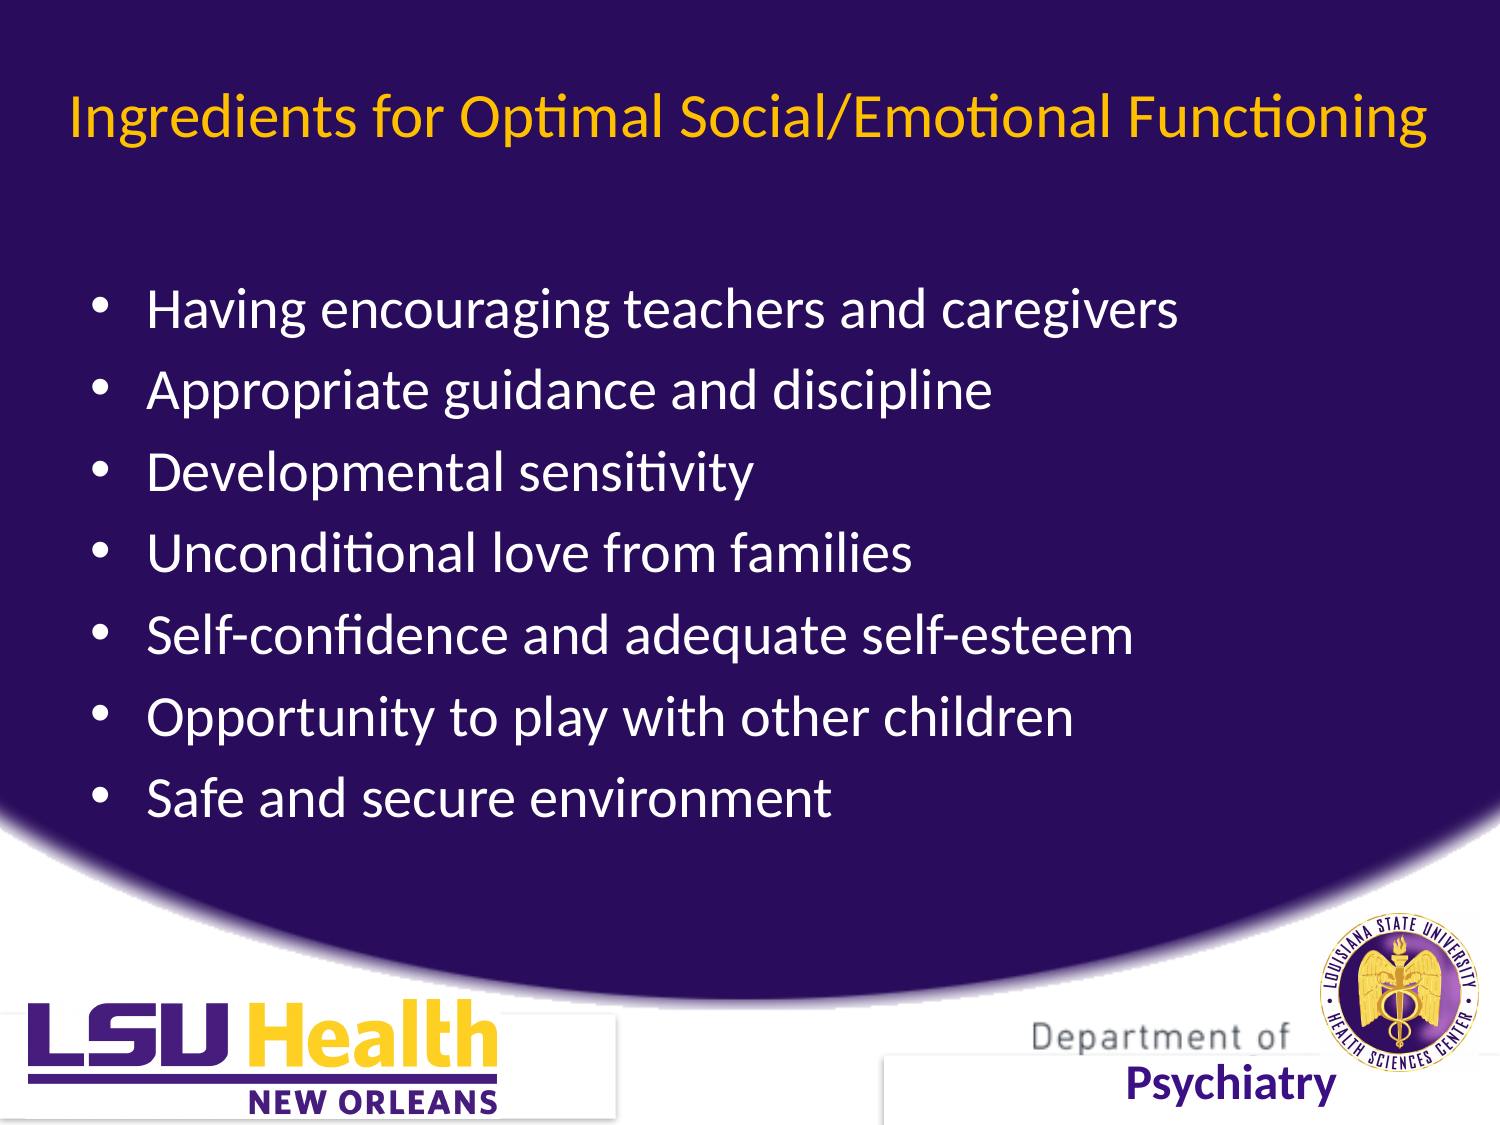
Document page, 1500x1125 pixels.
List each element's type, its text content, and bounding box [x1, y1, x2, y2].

title Ingredients for Optimal Social/Emotional Functioning [49, 37, 1450, 188]
picture [0, 0, 1500, 1125]
list Having encouraging teachers and caregivers Appropriate guidance and discipline Developmental sensitivity Unconditional love from families Self-confidence and adequate self-esteem Opportunity to play with other children Safe and secure environment [75, 262, 1425, 952]
